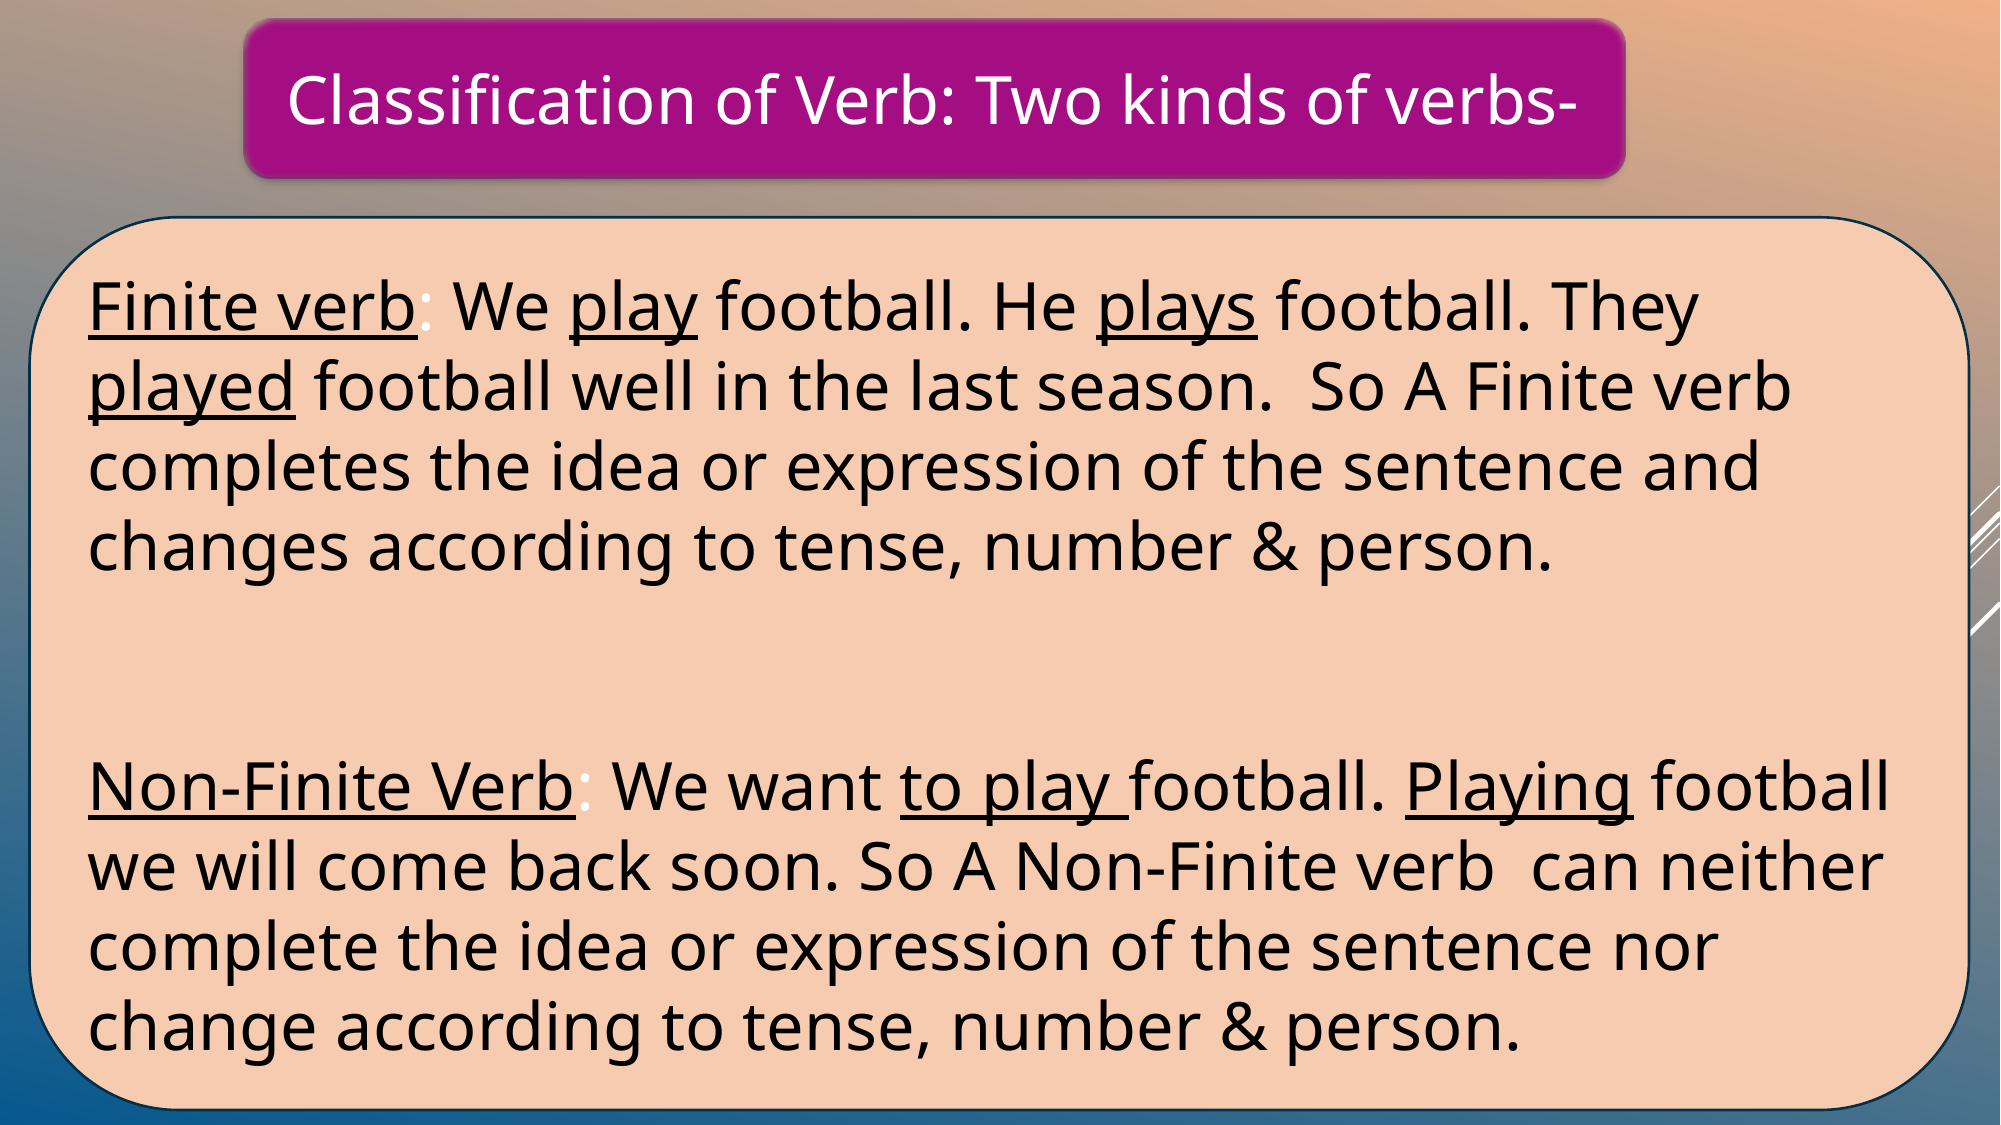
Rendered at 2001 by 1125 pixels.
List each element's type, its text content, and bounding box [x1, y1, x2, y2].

text_box Finite verb: We play football. He plays football. They played football well in the last season. So A Finite verb completes the idea or expression of the sentence and changes according to tense, number & person. Non-Finite Verb: We want to play football. Playing football we will come back soon. So A Non-Finite verb can neither complete the idea or expression of the sentence nor change according to tense, number & person. [28, 215, 1971, 1112]
text_box Classification of Verb: Two kinds of verbs- [250, 24, 1620, 173]
